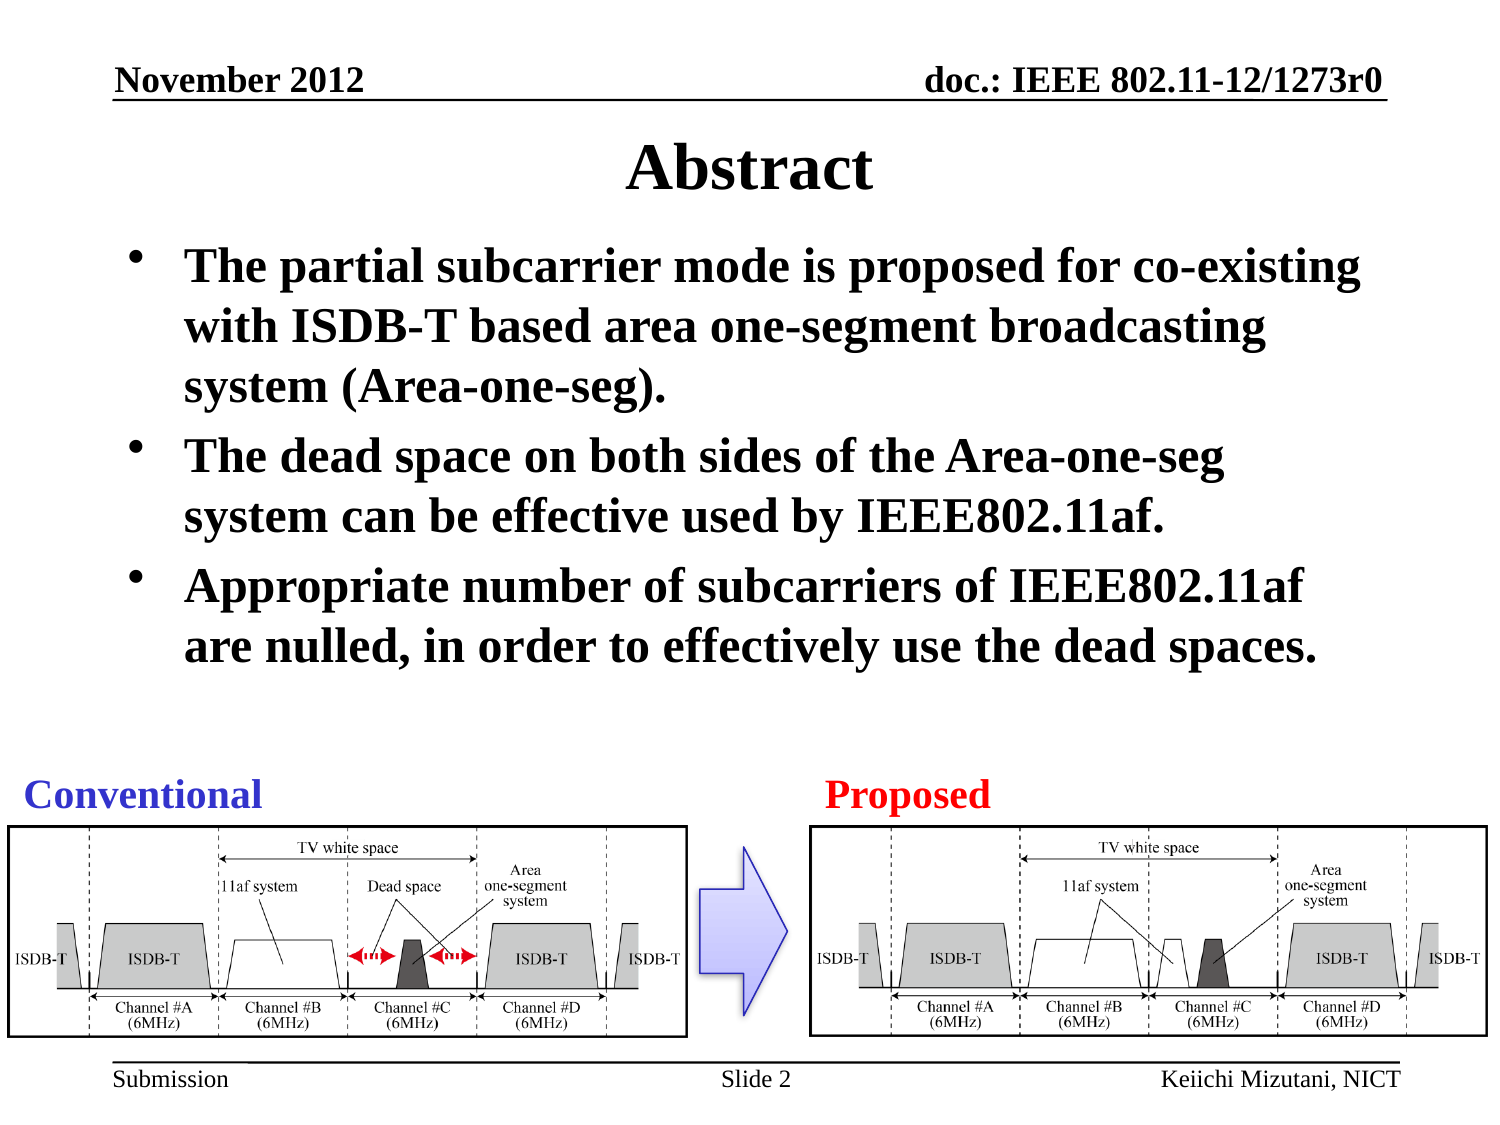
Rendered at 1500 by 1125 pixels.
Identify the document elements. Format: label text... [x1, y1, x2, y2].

list The partial subcarrier mode is proposed for co-existing with ISDB-T based area one-segment broadcasting system (Area-one-seg). The dead space on both sides of the Area-one-seg system can be effective used by IEEE802.11af. Appropriate number of subcarriers of IEEE802.11af are nulled, in order to effectively use the dead spaces. [112, 224, 1388, 1001]
text_box Proposed [809, 759, 1007, 823]
text_box [699, 846, 789, 1017]
title Abstract [112, 112, 1388, 213]
text_box Conventional [8, 759, 278, 823]
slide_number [114, 54, 368, 101]
footer Keiichi Mizutani, NICT [1157, 1061, 1402, 1093]
slide_number Slide 2 [712, 1061, 800, 1093]
picture [7, 824, 688, 1038]
picture [808, 824, 1488, 1038]
